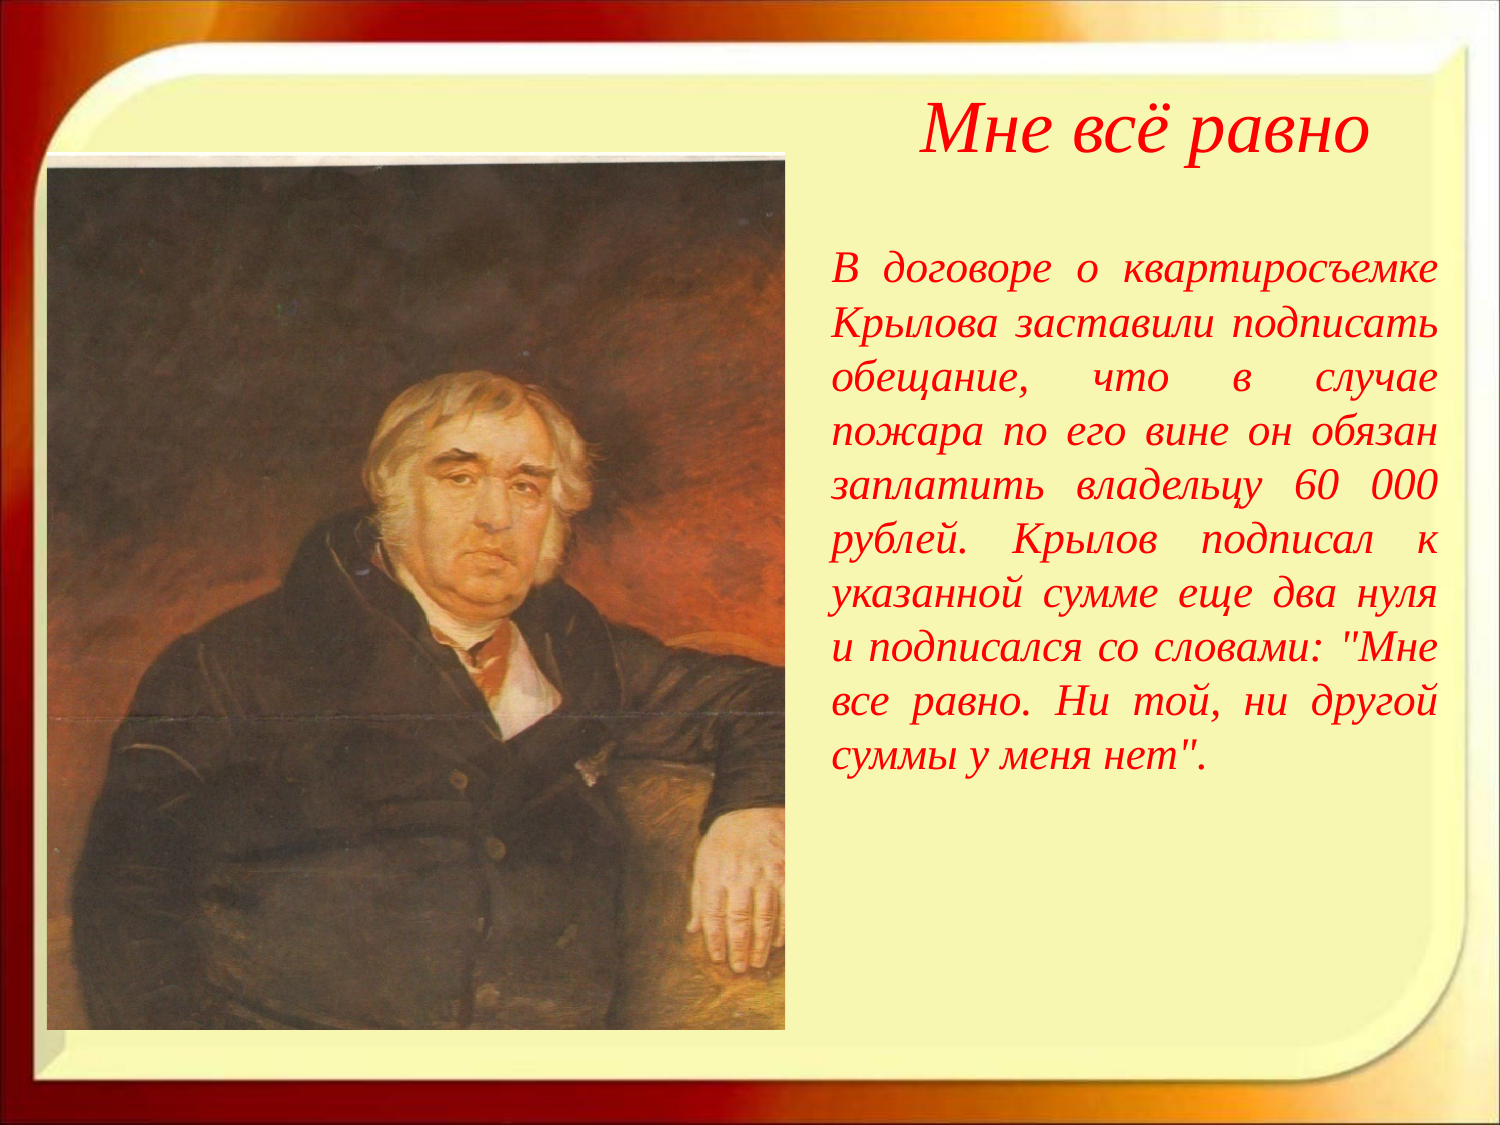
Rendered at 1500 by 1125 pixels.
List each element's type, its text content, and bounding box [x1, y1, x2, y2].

text_box Мне всё равно [574, 70, 1437, 175]
picture [0, 0, 1500, 1125]
list В договоре о квартиросъемке Крылова заставили подписать обещание, что в случае пожара по его вине он обязан заплатить владельцу 60 000 рублей. Крылов подписал к указанной сумме еще два нуля и подписался со словами: "Мне все равно. Ни той, ни другой суммы у меня нет". [808, 175, 1454, 833]
